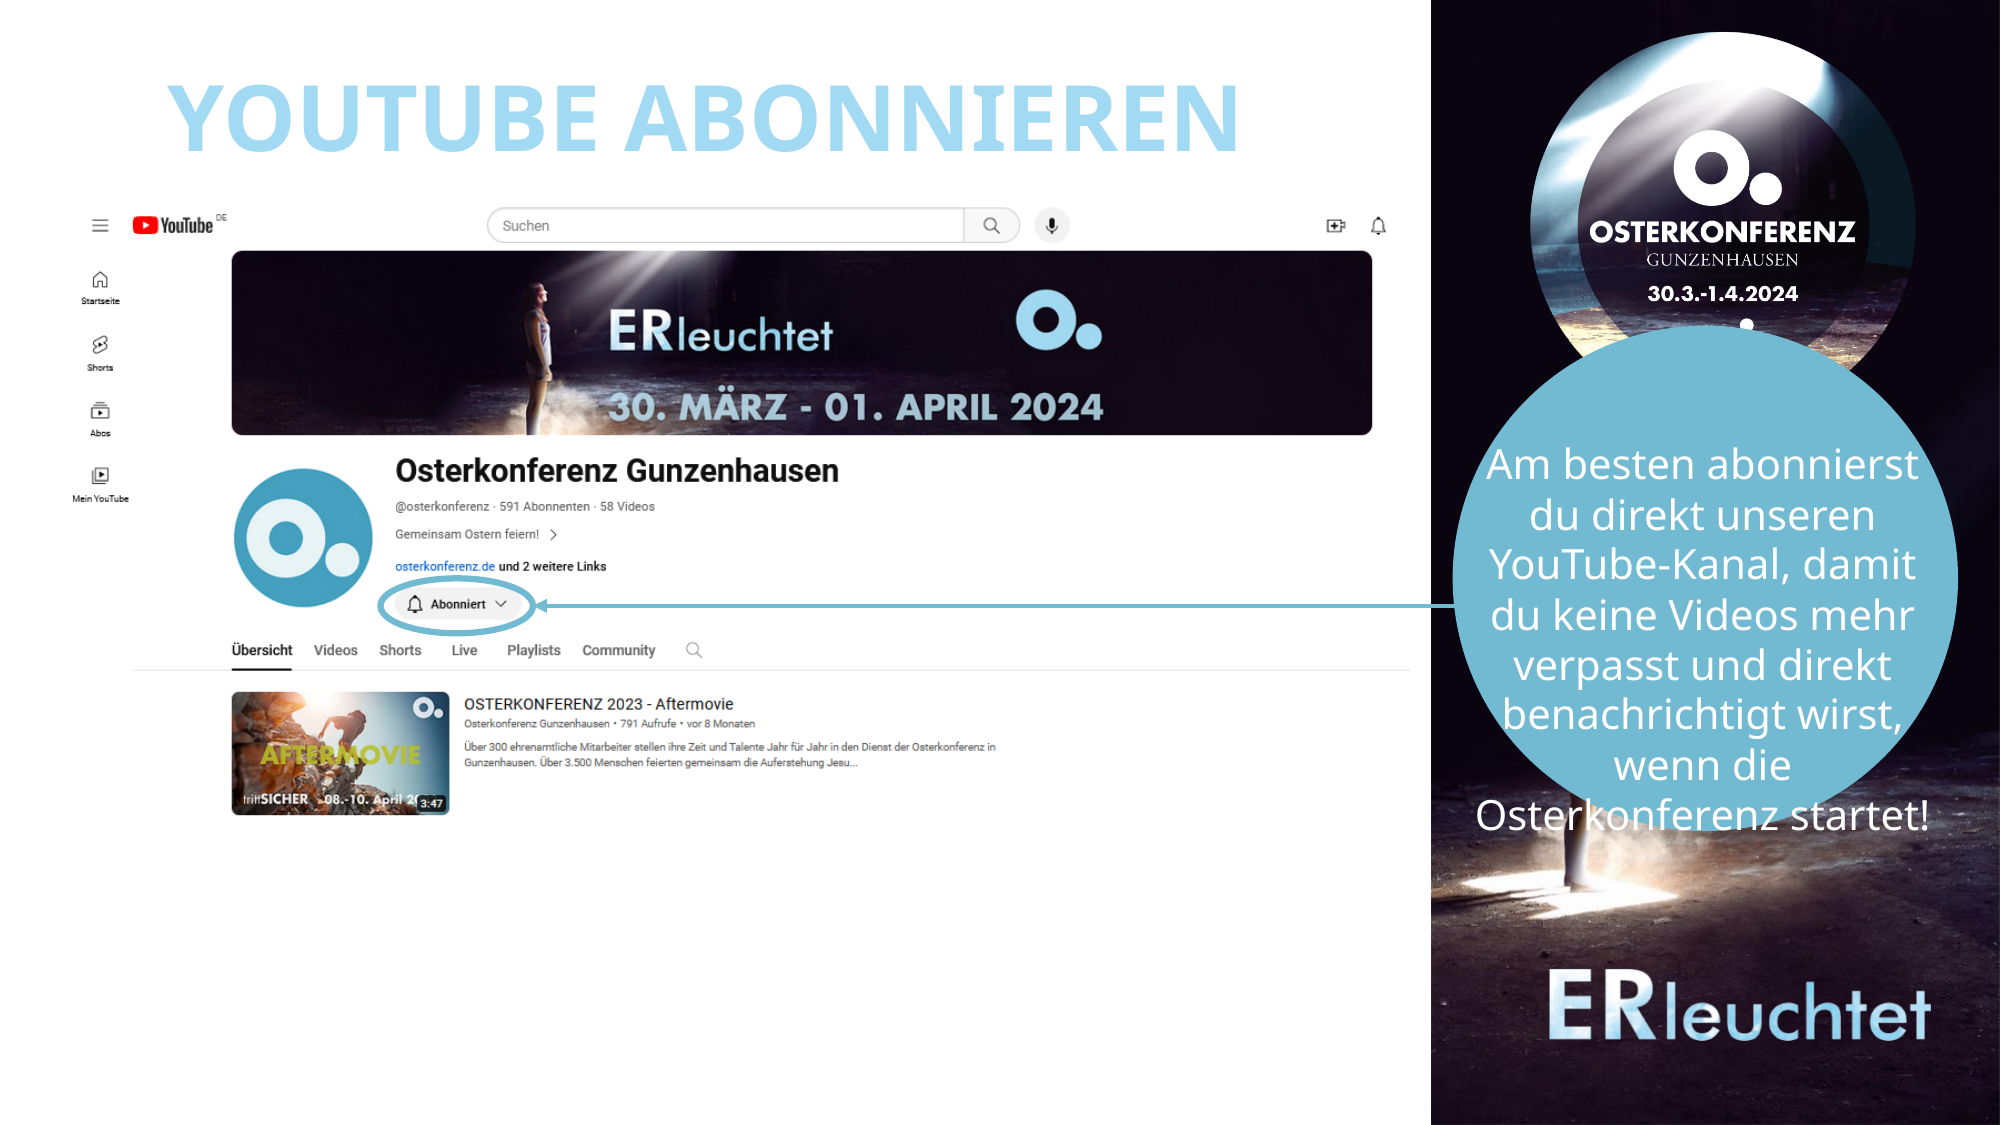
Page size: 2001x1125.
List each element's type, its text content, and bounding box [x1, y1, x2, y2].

text_box [1499, 324, 1912, 430]
text_box [1953, 523, 1960, 634]
picture [1431, 0, 2000, 1125]
picture [73, 203, 1410, 833]
text_box Am besten abonnierst du direkt unseren YouTube-Kanal, damit du keine Videos mehr verpasst und direkt benachrichtigt wirst, wenn die Osterkonferenz startet! [1452, 430, 1953, 846]
text_box YOUTUBE ABONNIEREN [153, 52, 1621, 178]
